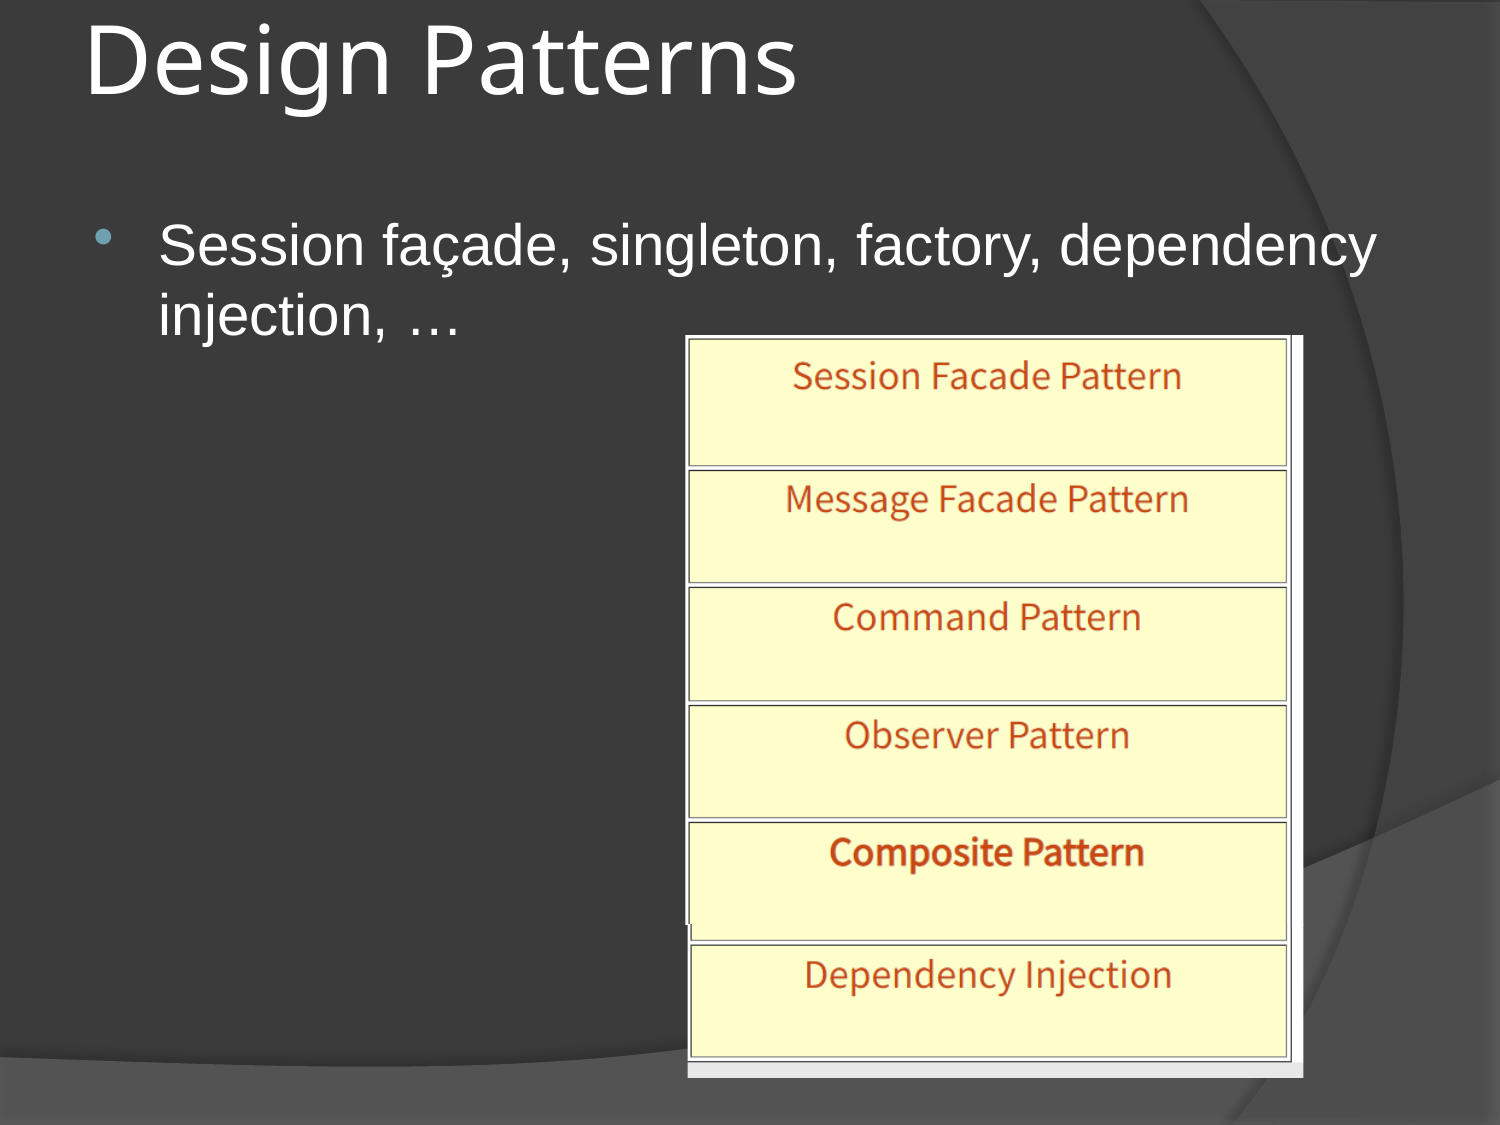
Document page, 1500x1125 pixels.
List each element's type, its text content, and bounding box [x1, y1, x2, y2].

title Design Patterns [75, 0, 1475, 150]
picture [687, 924, 1304, 1078]
picture [685, 335, 1304, 916]
list Session façade, singleton, factory, dependency injection, … [75, 200, 1475, 943]
